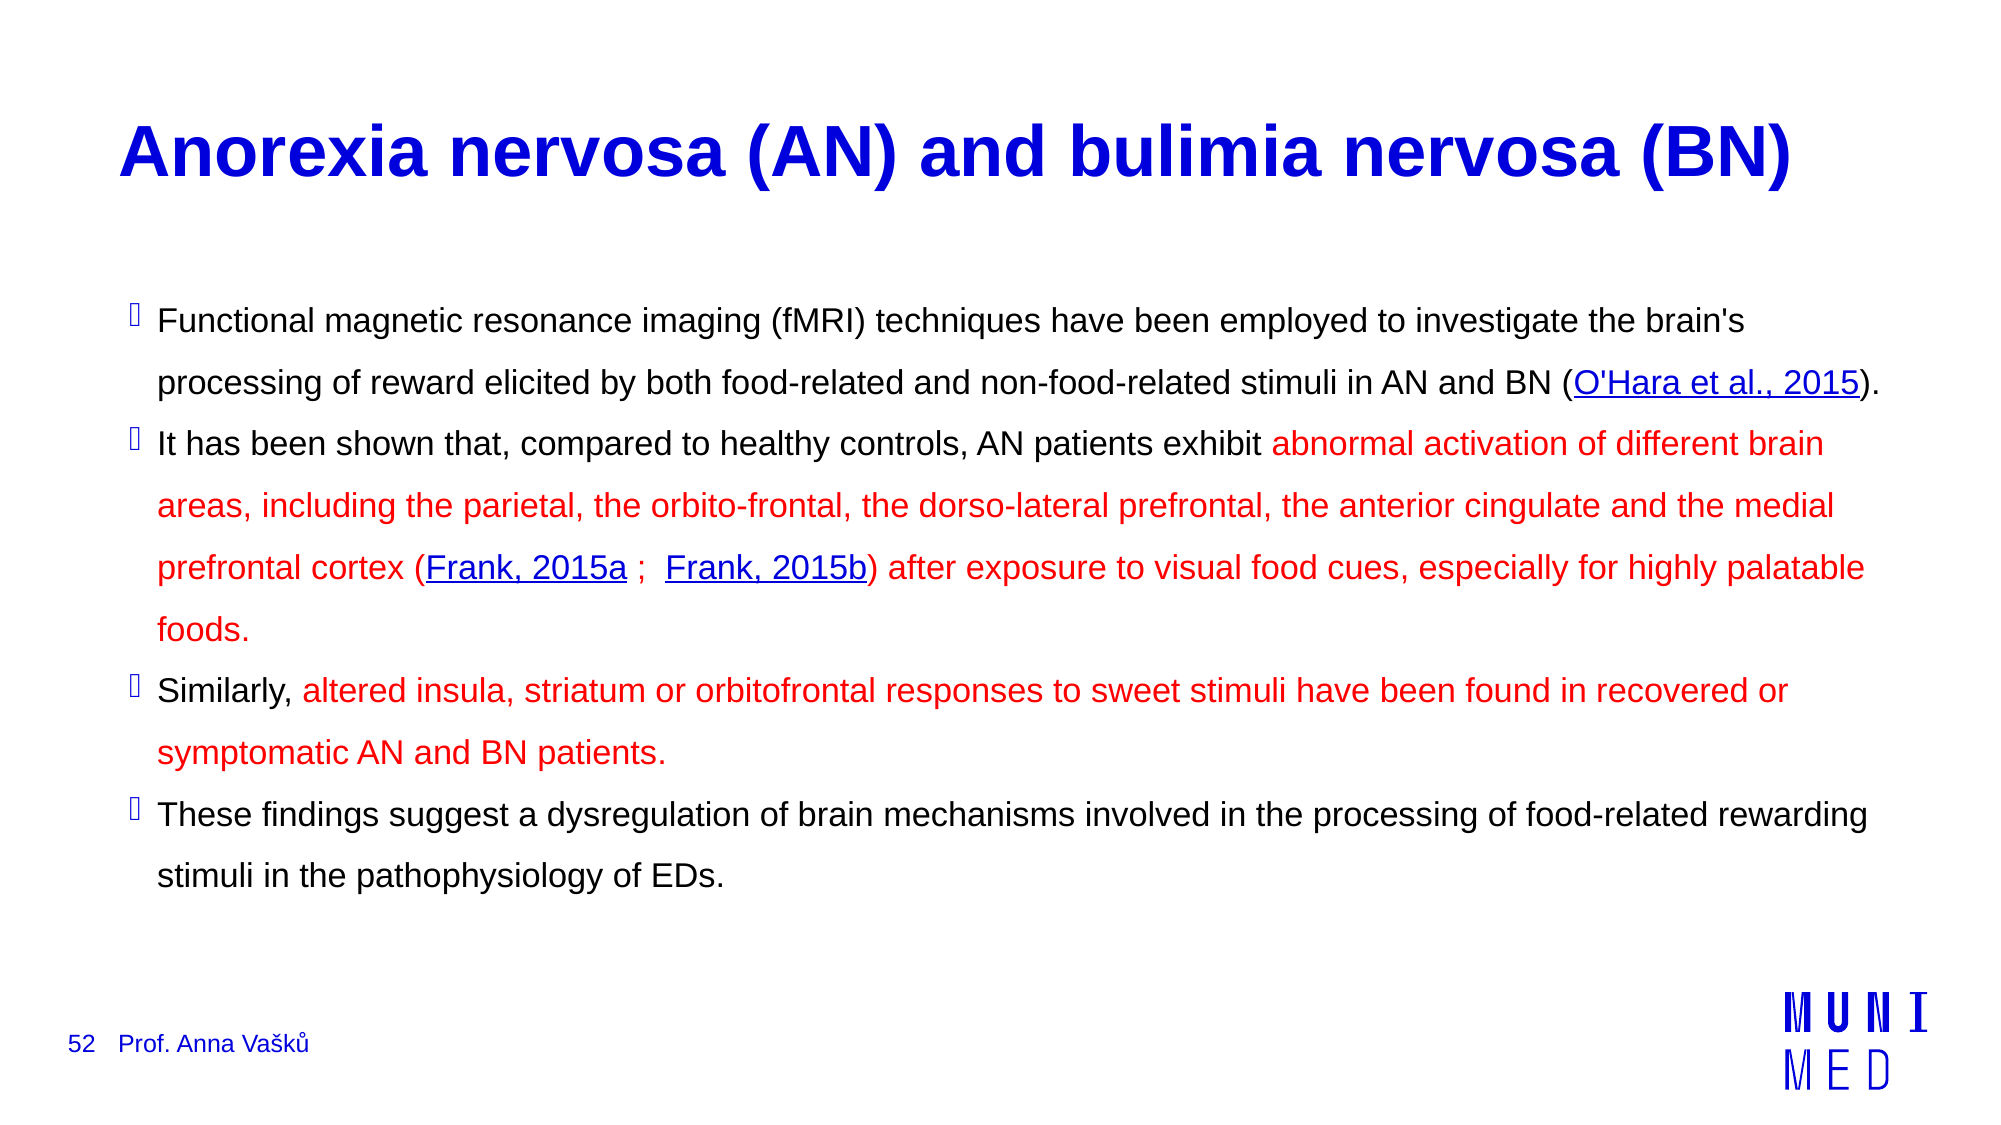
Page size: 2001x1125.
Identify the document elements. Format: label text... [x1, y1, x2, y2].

footer Prof. Anna Vašků [118, 1021, 1418, 1063]
slide_number 52 [67, 1021, 110, 1063]
list Functional magnetic resonance imaging (fMRI) techniques have been employed to investigate the brain's processing of reward elicited by both food-related and non-food-related stimuli in AN and BN (O'Hara et al., 2015). It has been shown that, compared to healthy controls, AN patients exhibit abnormal activation of different brain areas, including the parietal, the orbito-frontal, the dorso-lateral prefrontal, the anterior cingulate and the medial prefrontal cortex (Frank, 2015a ; Frank, 2015b) after exposure to visual food cues, especially for highly palatable foods. Similarly, altered insula, striatum or orbitofrontal responses to sweet stimuli have been found in recovered or symptomatic AN and BN patients. These findings suggest a dysregulation of brain mechanisms involved in the processing of food-related rewarding stimuli in the pathophysiology of EDs. [118, 277, 1883, 957]
title Anorexia nervosa (AN) and bulimia nervosa (BN) [118, 118, 1883, 193]
